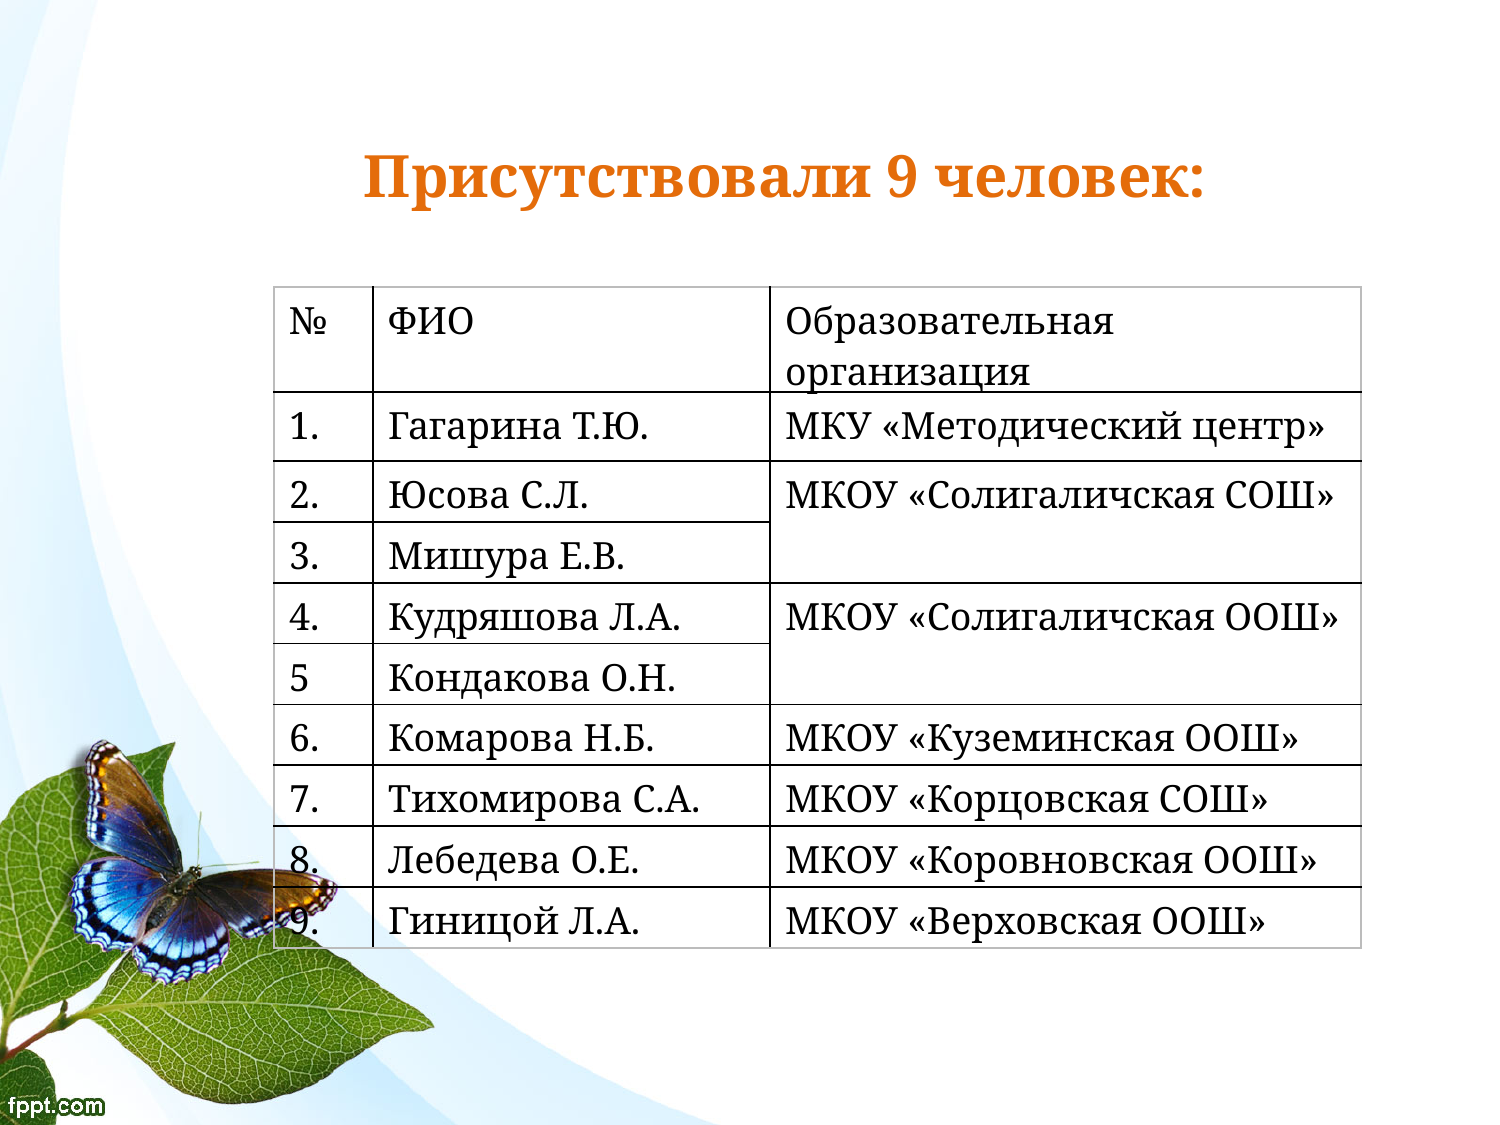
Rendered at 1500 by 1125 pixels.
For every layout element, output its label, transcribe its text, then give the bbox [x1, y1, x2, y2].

table_cell МКОУ «Верховская ООШ» [771, 888, 1360, 947]
table_cell 8. [275, 827, 372, 886]
table_cell 1. [275, 393, 372, 460]
table_header № [275, 288, 372, 391]
table_header ФИО [374, 288, 769, 391]
table_cell МКУ «Методический центр» [771, 393, 1360, 460]
table_cell 6. [275, 705, 372, 764]
table_cell Гиницой Л.А. [374, 888, 769, 947]
table_header Образовательная организация [771, 288, 1360, 391]
table_cell Юсова С.Л. [374, 462, 769, 521]
table_cell 2. [275, 462, 372, 521]
table_cell 5 [275, 644, 372, 704]
table_cell Лебедева О.Е. [374, 827, 769, 886]
table_cell Гагарина Т.Ю. [374, 393, 769, 460]
table_cell МКОУ «Коровновская ООШ» [771, 827, 1360, 886]
text_box Присутствовали 9 человек: [349, 61, 1377, 357]
table_cell МКОУ «Корцовская СОШ» [771, 766, 1360, 825]
table_cell МКОУ «Куземинская ООШ» [771, 705, 1360, 764]
table_cell МКОУ «Солигаличская ООШ» [771, 584, 1360, 704]
table_cell 3. [275, 523, 372, 582]
table_cell Кондакова О.Н. [374, 644, 769, 704]
table_cell 9. [275, 888, 372, 947]
picture [0, 0, 1500, 1125]
table_cell Тихомирова С.А. [374, 766, 769, 825]
table_cell МКОУ «Солигаличская СОШ» [771, 462, 1360, 582]
table_cell 4. [275, 584, 372, 643]
table_cell Мишура Е.В. [374, 523, 769, 582]
table_cell 7. [275, 766, 372, 825]
table_cell Кудряшова Л.А. [374, 584, 769, 643]
table_cell Комарова Н.Б. [374, 705, 769, 764]
